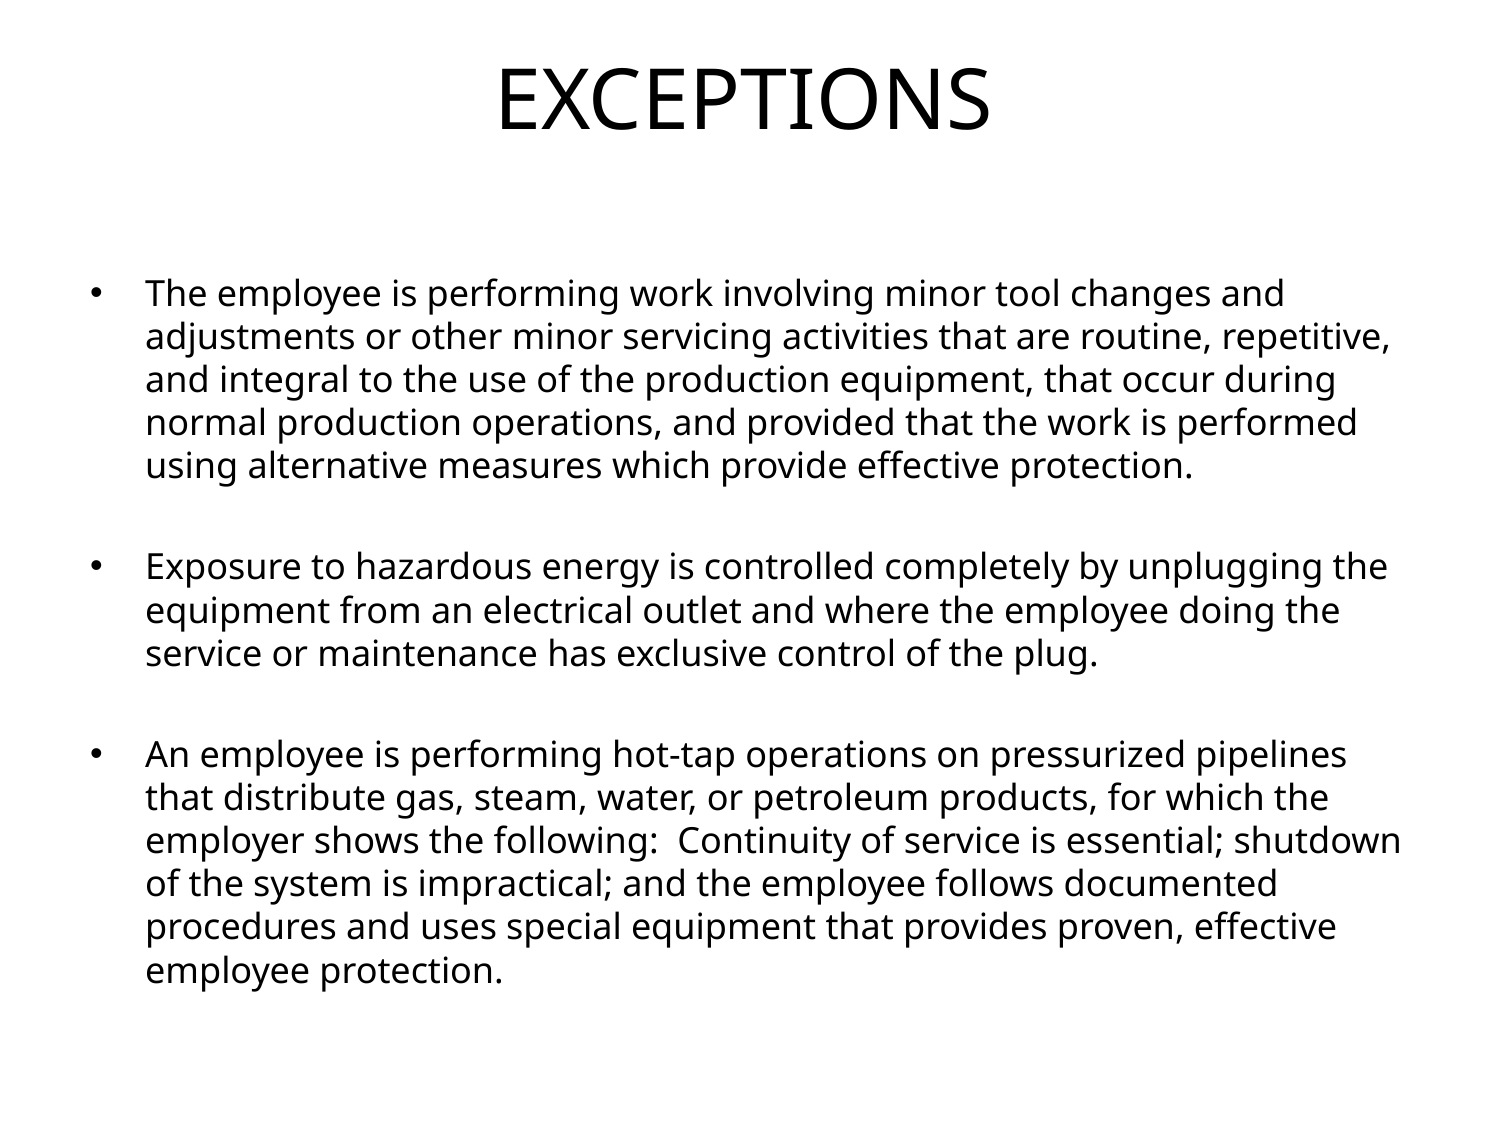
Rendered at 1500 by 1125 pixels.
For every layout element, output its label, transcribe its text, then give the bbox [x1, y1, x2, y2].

list The employee is performing work involving minor tool changes and adjustments or other minor servicing activities that are routine, repetitive, and integral to the use of the production equipment, that occur during normal production operations, and provided that the work is performed using alternative measures which provide effective protection. Exposure to hazardous energy is controlled completely by unplugging the equipment from an electrical outlet and where the employee doing the service or maintenance has exclusive control of the plug. An employee is performing hot-tap operations on pressurized pipelines that distribute gas, steam, water, or petroleum products, for which the employer shows the following: Continuity of service is essential; shutdown of the system is impractical; and the employee follows documented procedures and uses special equipment that provides proven, effective employee protection. [75, 262, 1425, 1038]
title EXCEPTIONS [87, 37, 1400, 225]
